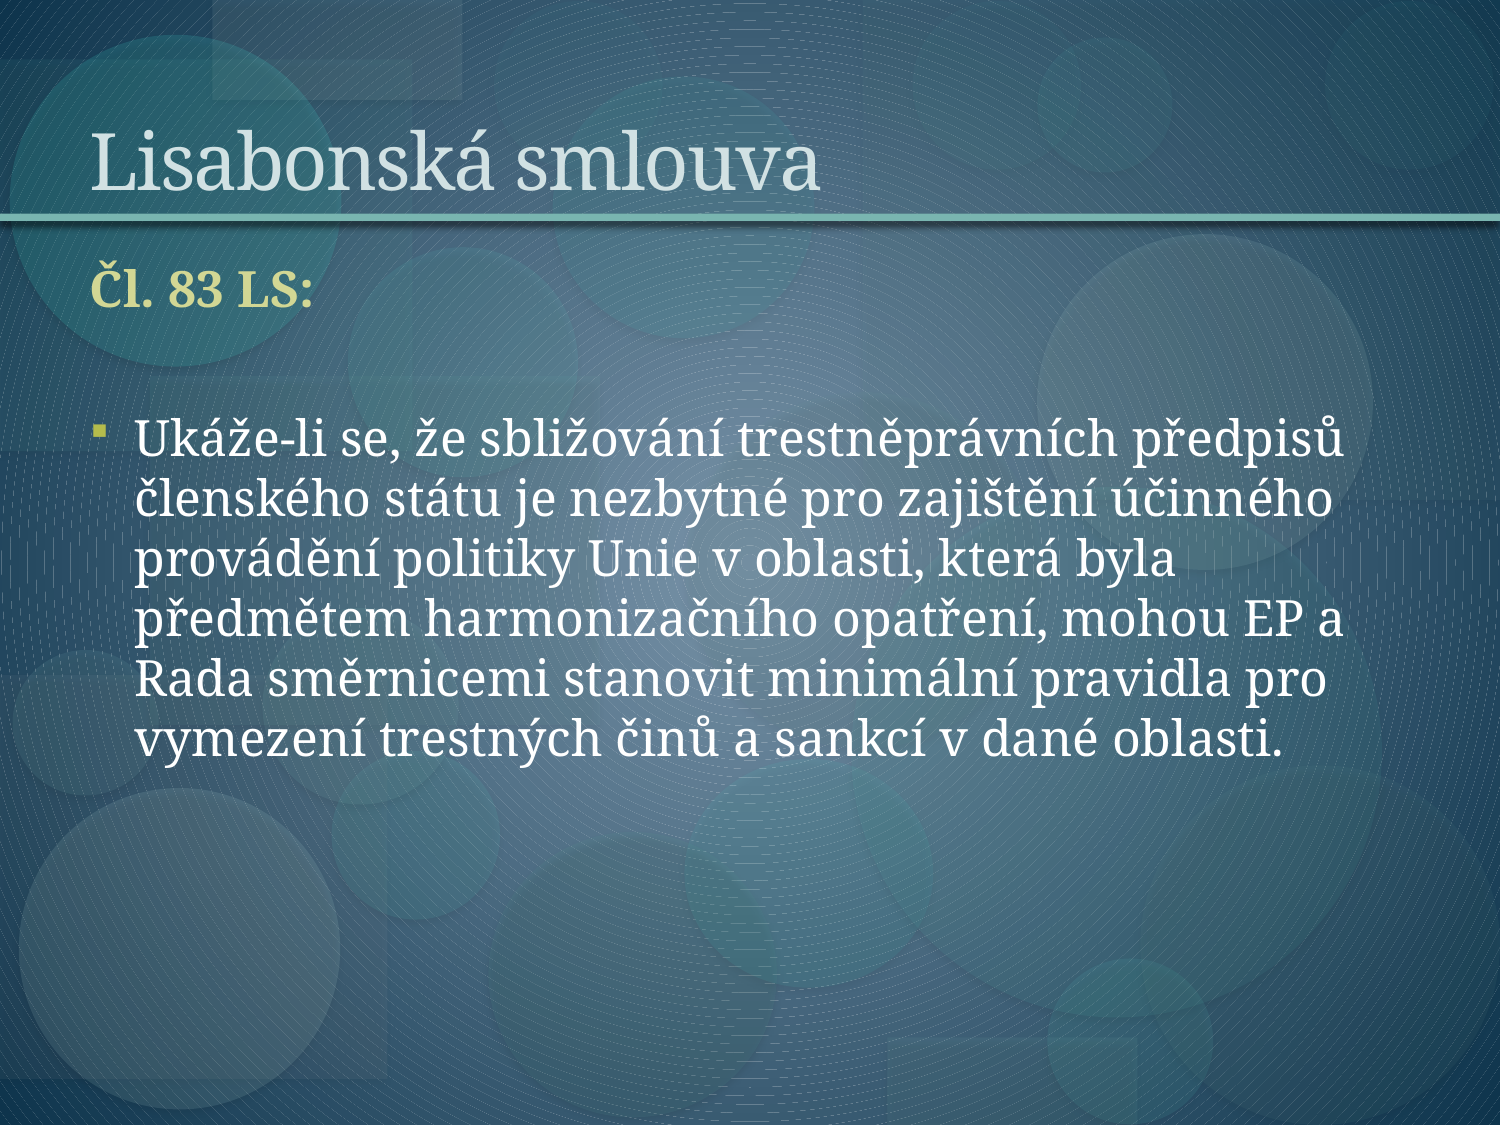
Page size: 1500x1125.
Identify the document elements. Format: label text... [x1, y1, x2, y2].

title Lisabonská smlouva [75, 26, 1425, 214]
list Čl. 83 LS: Ukáže-li se, že sbližování trestněprávních předpisů členského státu je nezbytné pro zajištění účinného provádění politiky Unie v oblasti, která byla předmětem harmonizačního opatření, mohou EP a Rada směrnicemi stanovit minimální pravidla pro vymezení trestných činů a sankcí v dané oblasti. [75, 249, 1425, 1000]
